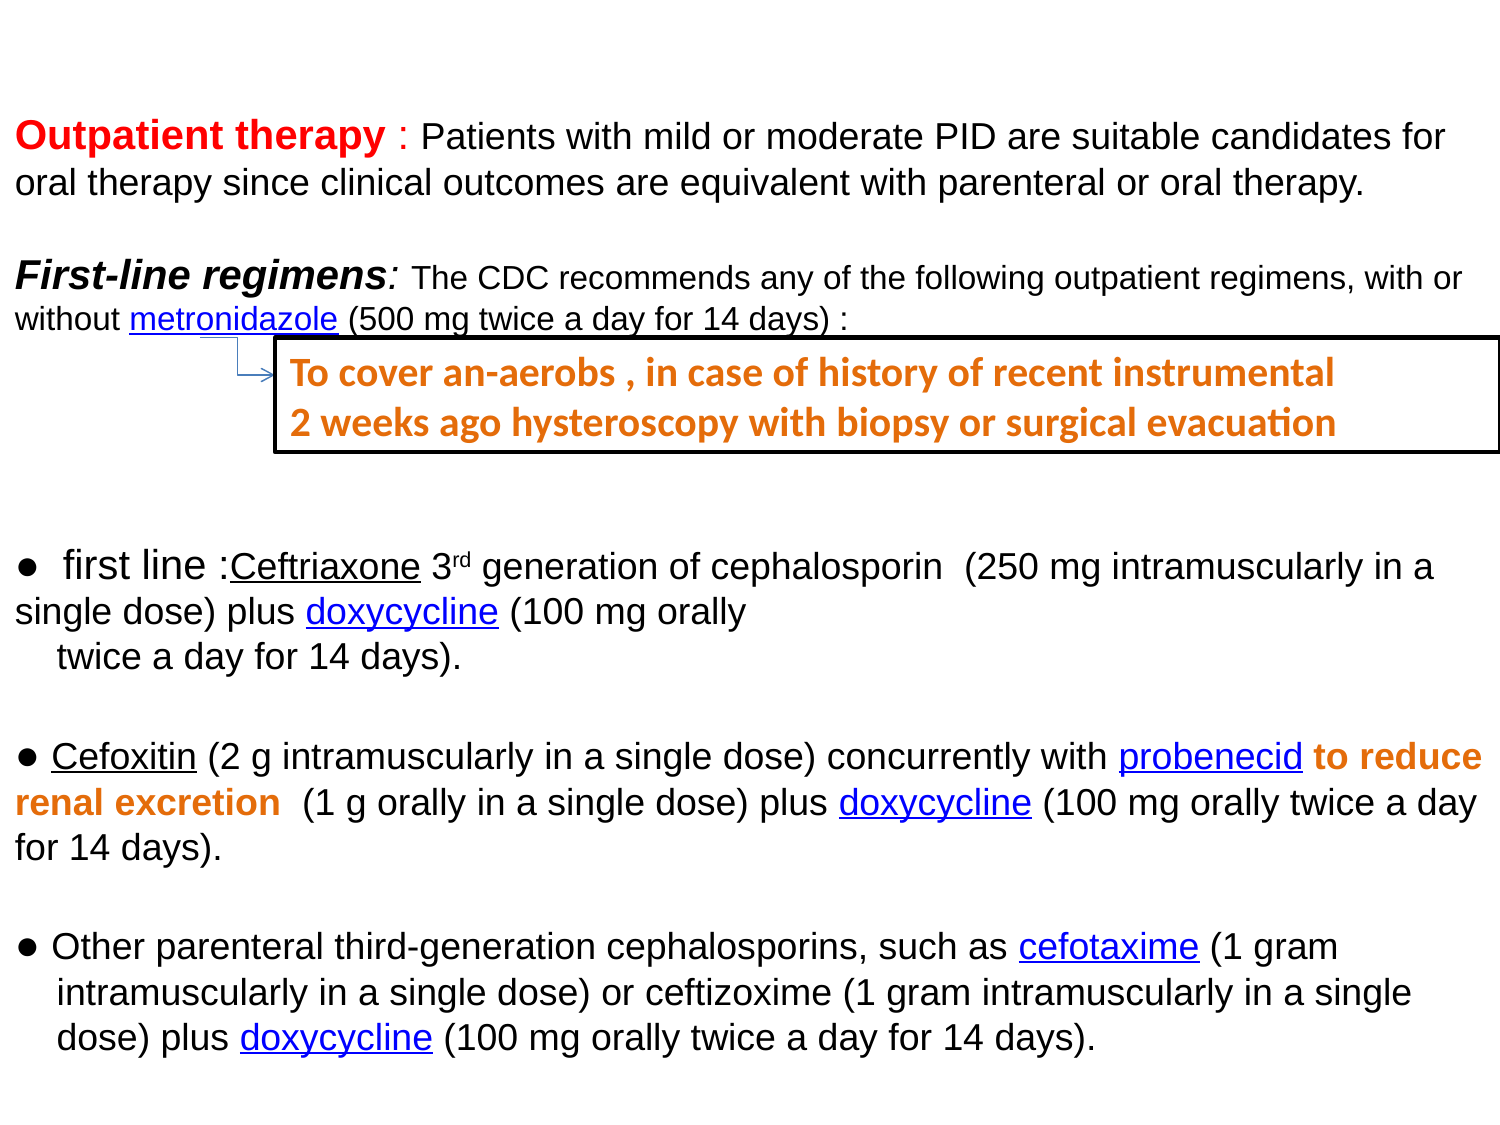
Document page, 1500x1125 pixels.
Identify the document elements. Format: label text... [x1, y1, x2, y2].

text_box Outpatient therapy : Patients with mild or moderate PID are suitable candidates for oral therapy since clinical outcomes are equivalent with parenteral or oral therapy. First-line regimens: The CDC recommends any of the following outpatient regimens, with or without metronidazole (500 mg twice a day for 14 days) : ● first line :Ceftriaxone 3rd generation of cephalosporin (250 mg intramuscularly in a single dose) plus doxycycline (100 mg orally twice a day for 14 days). ● Cefoxitin (2 g intramuscularly in a single dose) concurrently with probenecid to reduce renal excretion (1 g orally in a single dose) plus doxycycline (100 mg orally twice a day for 14 days). ● Other parenteral third-generation cephalosporins, such as cefotaxime (1 gram intramuscularly in a single dose) or ceftizoxime (1 gram intramuscularly in a single dose) plus doxycycline (100 mg orally twice a day for 14 days). [0, 0, 1500, 1110]
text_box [199, 337, 276, 376]
text_box To cover an-aerobs , in case of history of recent instrumental 2 weeks ago hysteroscopy with biopsy or surgical evacuation [273, 335, 1500, 454]
